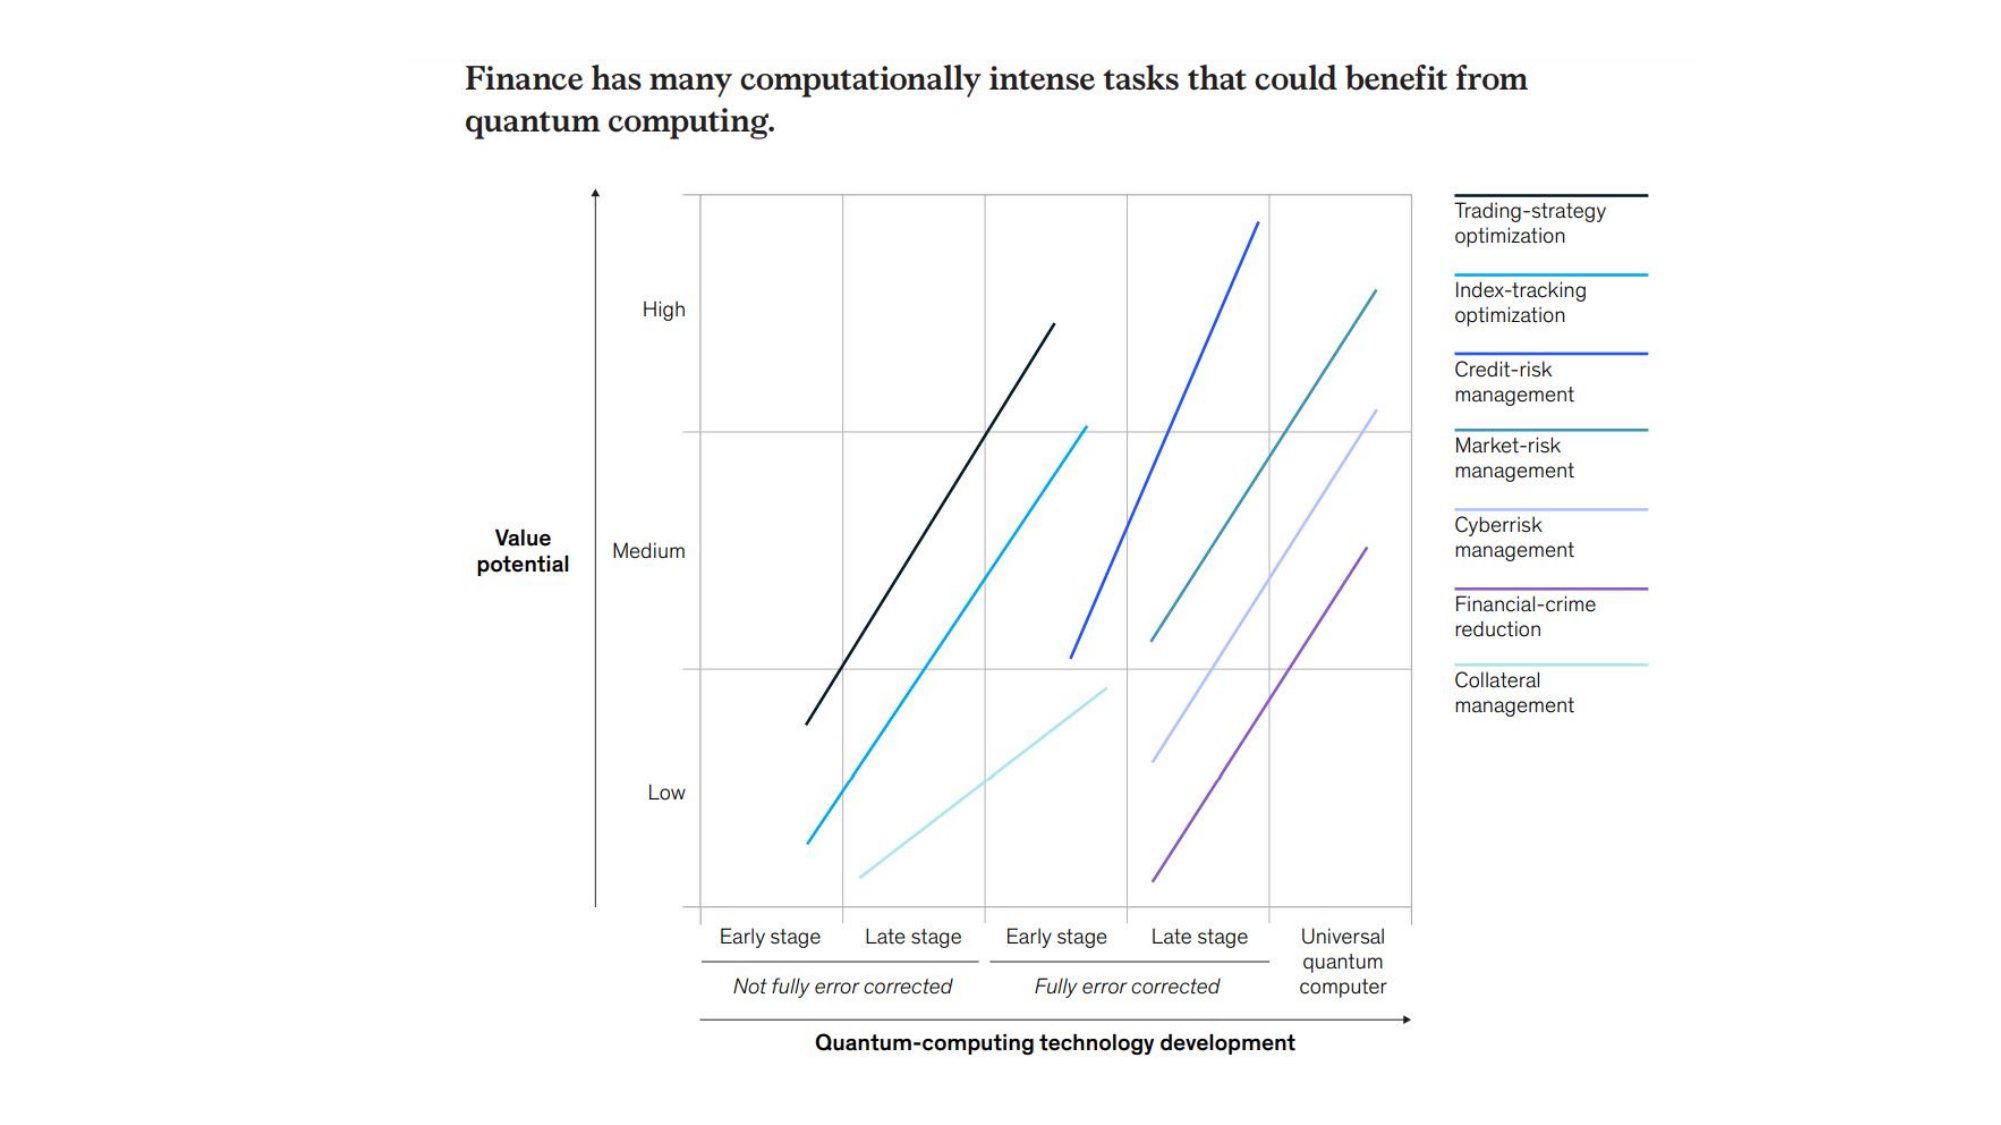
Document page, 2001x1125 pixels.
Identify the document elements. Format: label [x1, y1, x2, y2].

list [407, 59, 1699, 1074]
